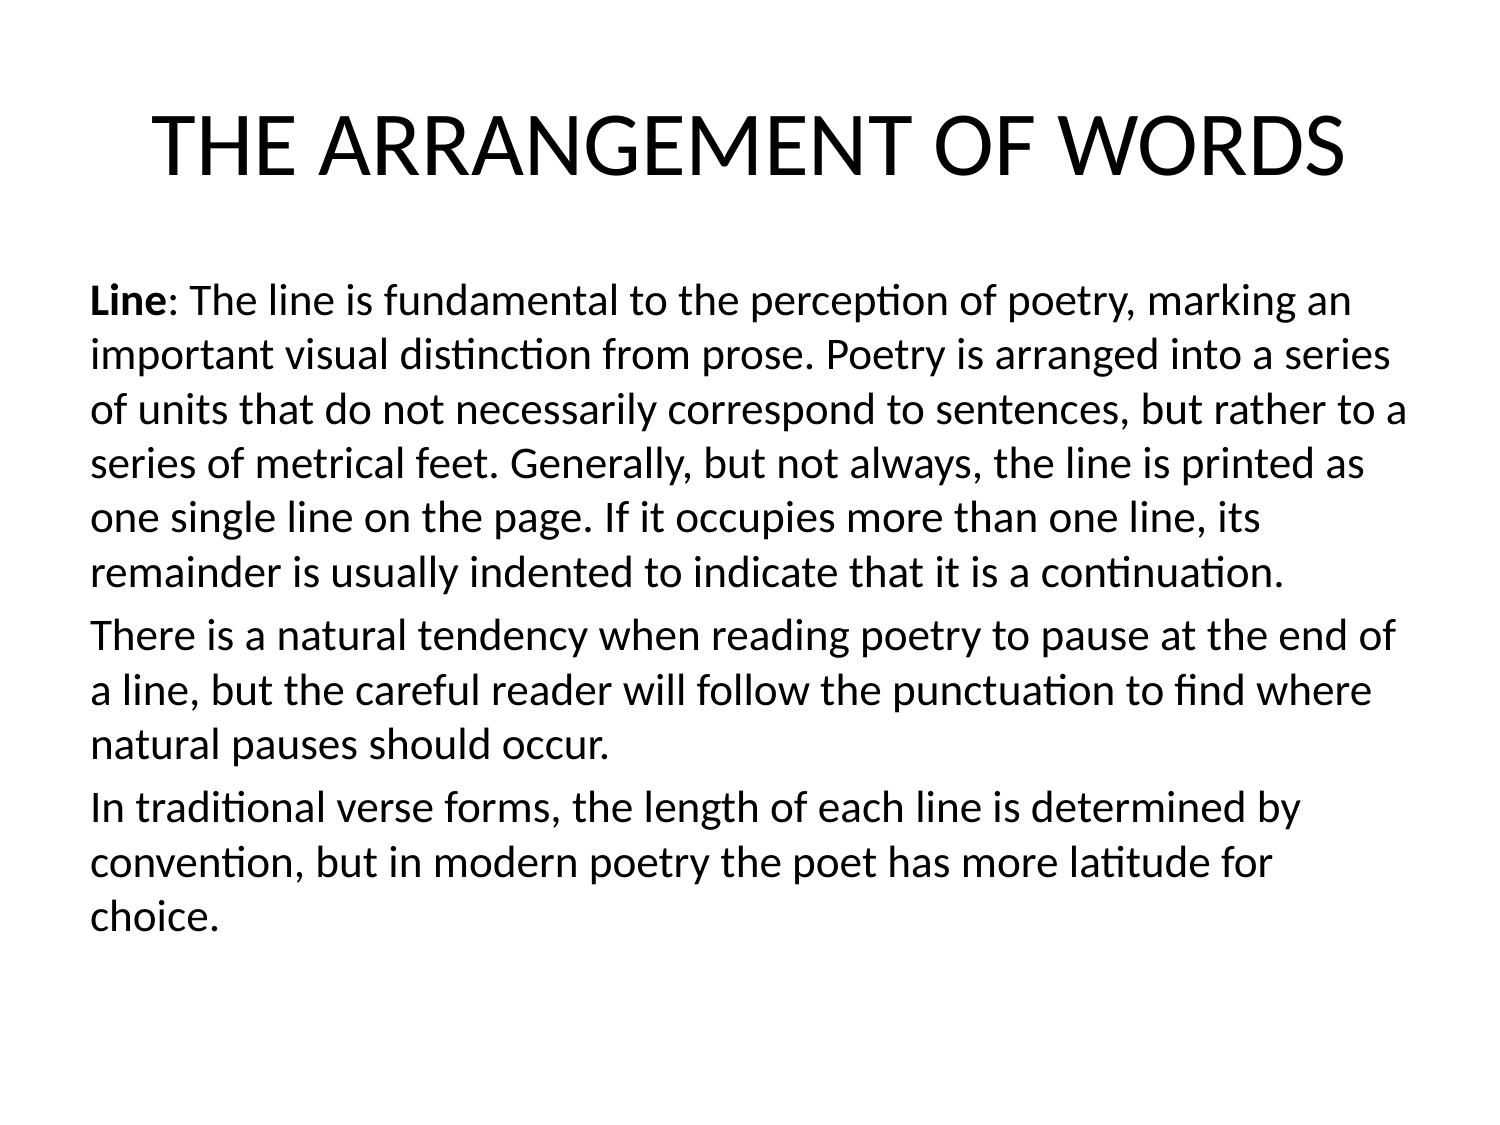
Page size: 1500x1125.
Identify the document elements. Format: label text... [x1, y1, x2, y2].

list Line: The line is fundamental to the perception of poetry, marking an important visual distinction from prose. Poetry is arranged into a series of units that do not necessarily correspond to sentences, but rather to a series of metrical feet. Generally, but not always, the line is printed as one single line on the page. If it occupies more than one line, its remainder is usually indented to indicate that it is a continuation. There is a natural tendency when reading poetry to pause at the end of a line, but the careful reader will follow the punctuation to find where natural pauses should occur. In traditional verse forms, the length of each line is determined by convention, but in modern poetry the poet has more latitude for choice. [75, 262, 1425, 1005]
title THE ARRANGEMENT OF WORDS [75, 45, 1425, 233]
